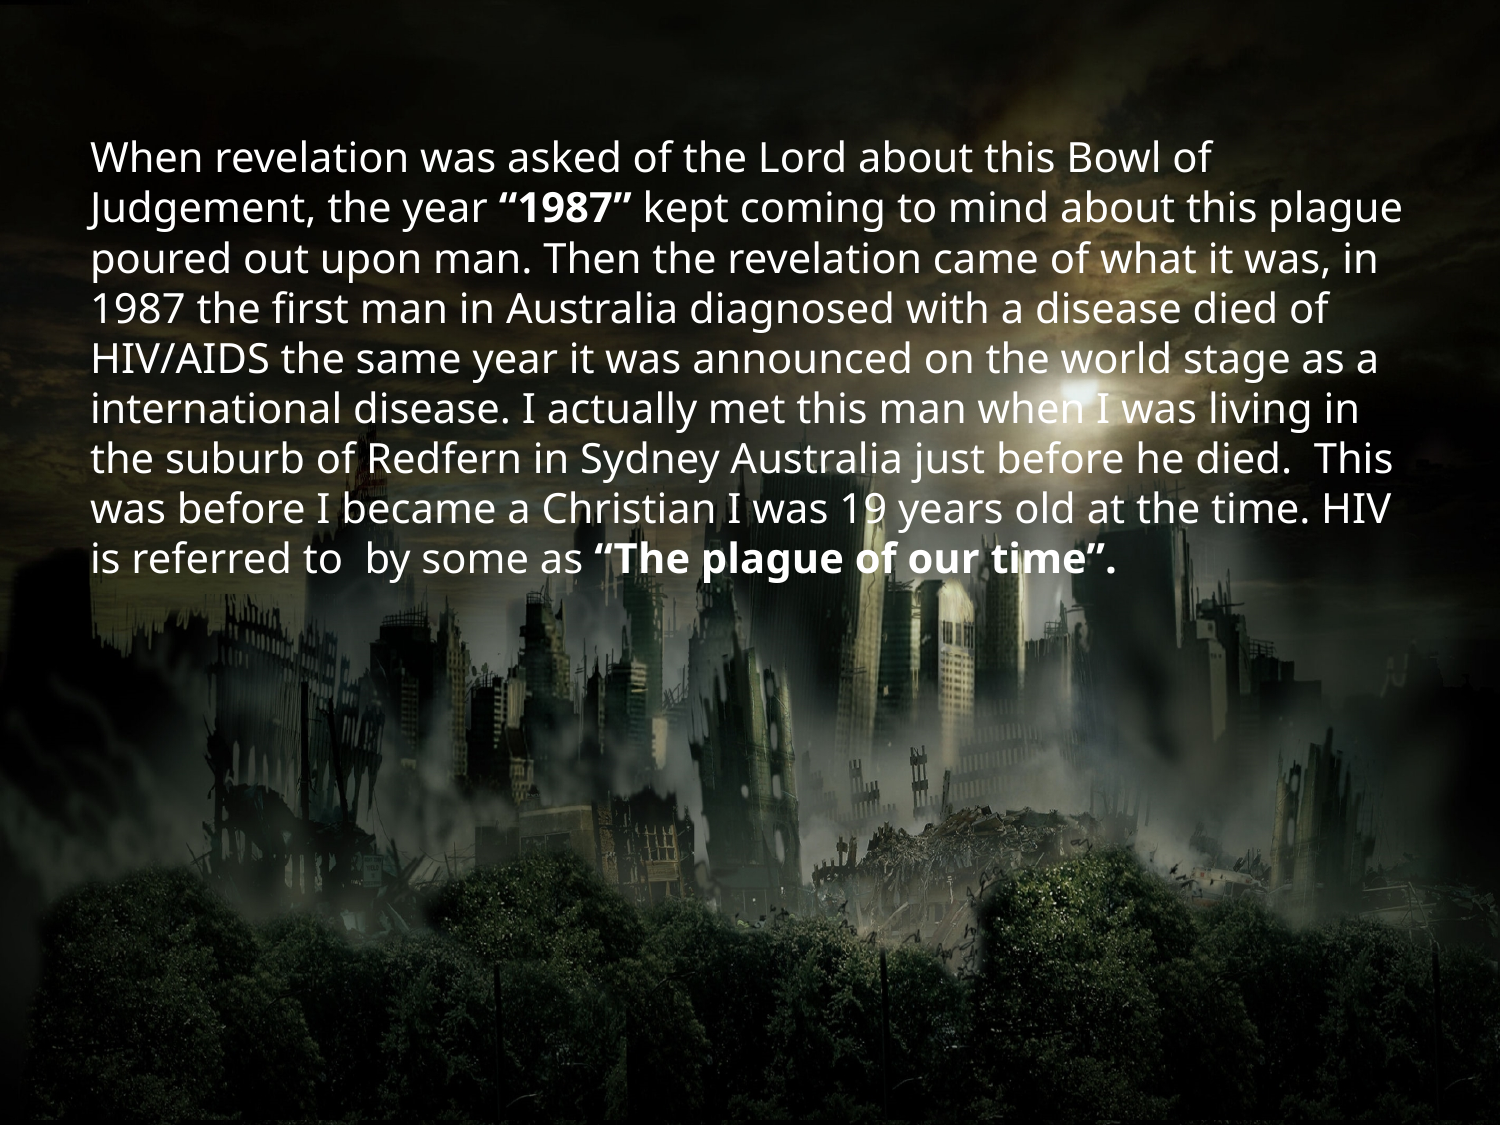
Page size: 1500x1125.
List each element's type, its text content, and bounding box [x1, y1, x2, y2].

title When revelation was asked of the Lord about this Bowl of Judgement, the year “1987” kept coming to mind about this plague poured out upon man. Then the revelation came of what it was, in 1987 the first man in Australia diagnosed with a disease died of HIV/AIDS the same year it was announced on the world stage as a international disease. I actually met this man when I was living in the suburb of Redfern in Sydney Australia just before he died. This was before I became a Christian I was 19 years old at the time. HIV is referred to by some as “The plague of our time”. [75, 45, 1425, 668]
picture [0, 0, 1500, 1125]
